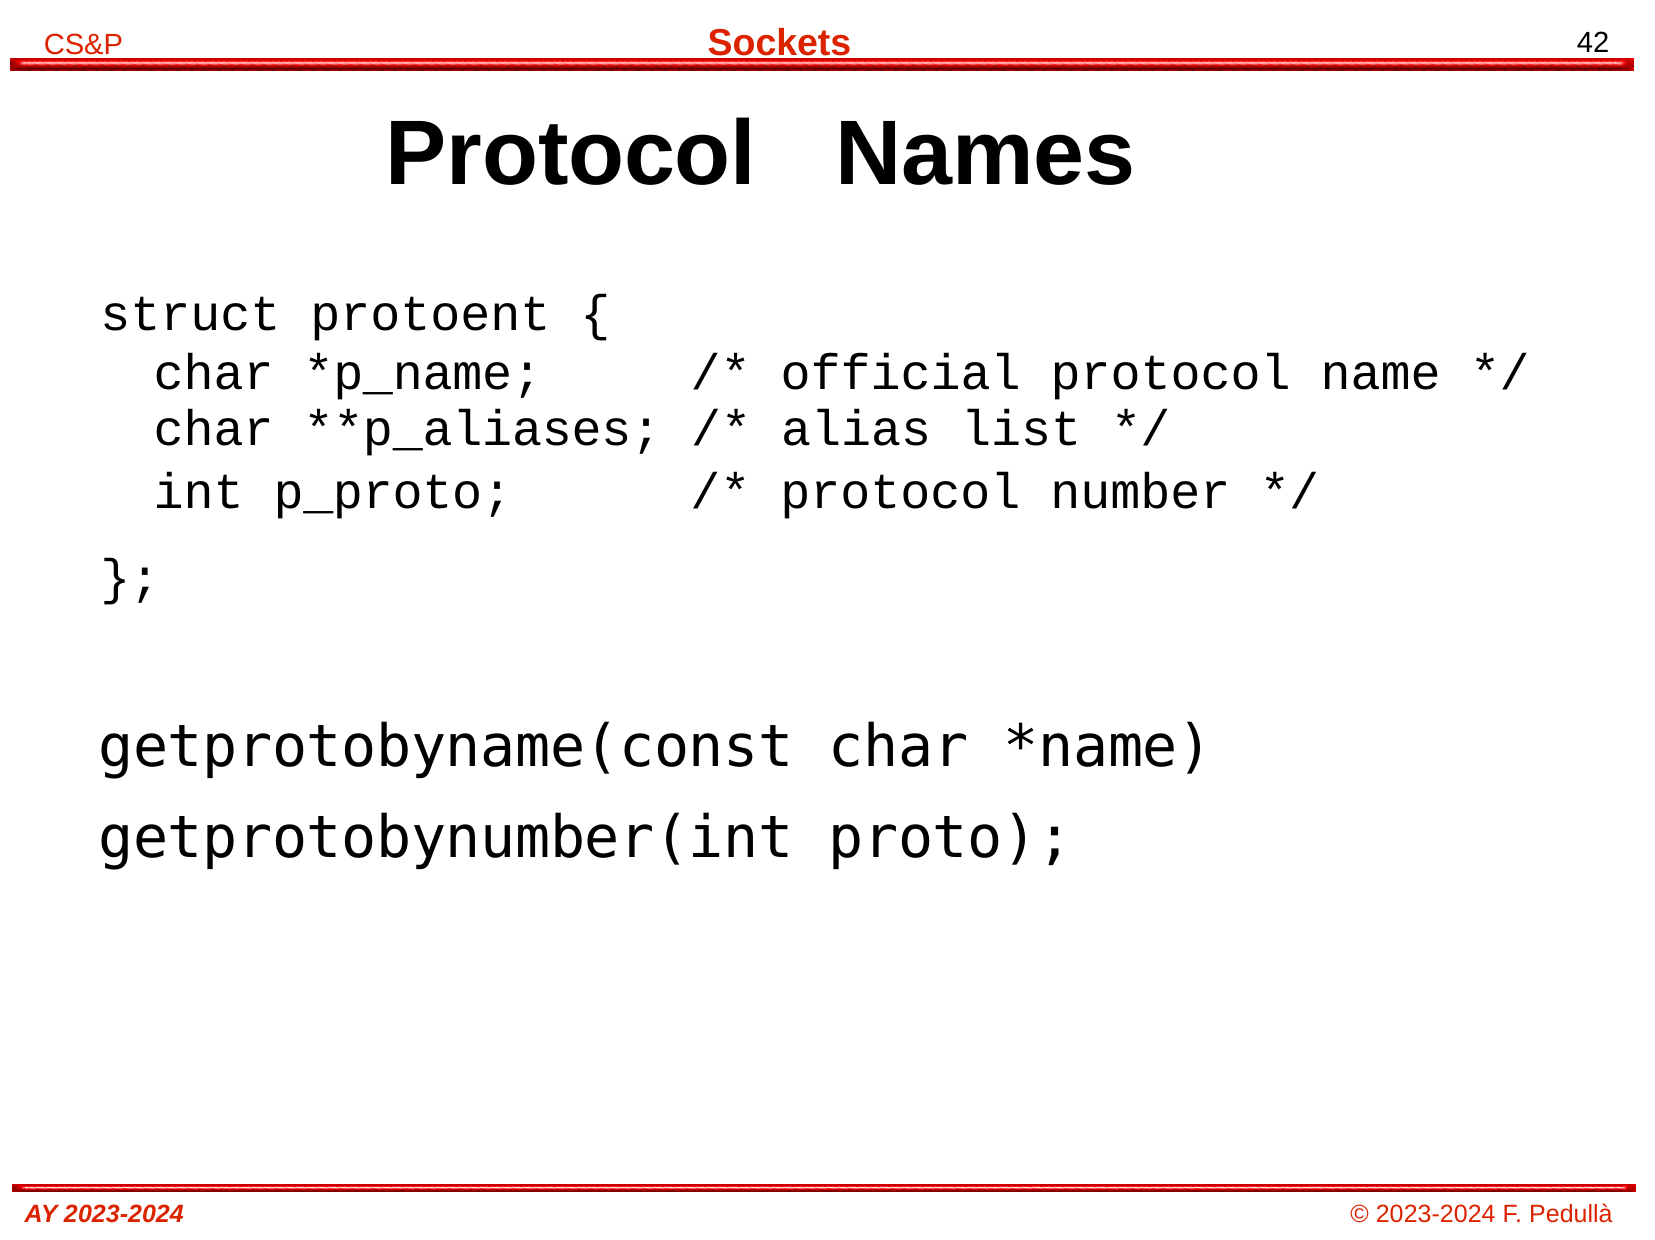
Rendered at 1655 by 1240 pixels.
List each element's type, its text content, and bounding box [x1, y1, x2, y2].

text_box getprotobyname(const char *name) getprotobynumber(int proto); [98, 684, 1436, 870]
text_box struct protoent { char *p_name; /* official protocol name */ [98, 280, 1595, 400]
picture [10, 58, 1634, 71]
picture [12, 1184, 1636, 1192]
text_box int p_proto; /* protocol number */ }; [98, 430, 1477, 605]
title Protocol Names [383, 91, 1181, 280]
text_box char **p_aliases; /* alias list */ [151, 393, 1536, 456]
